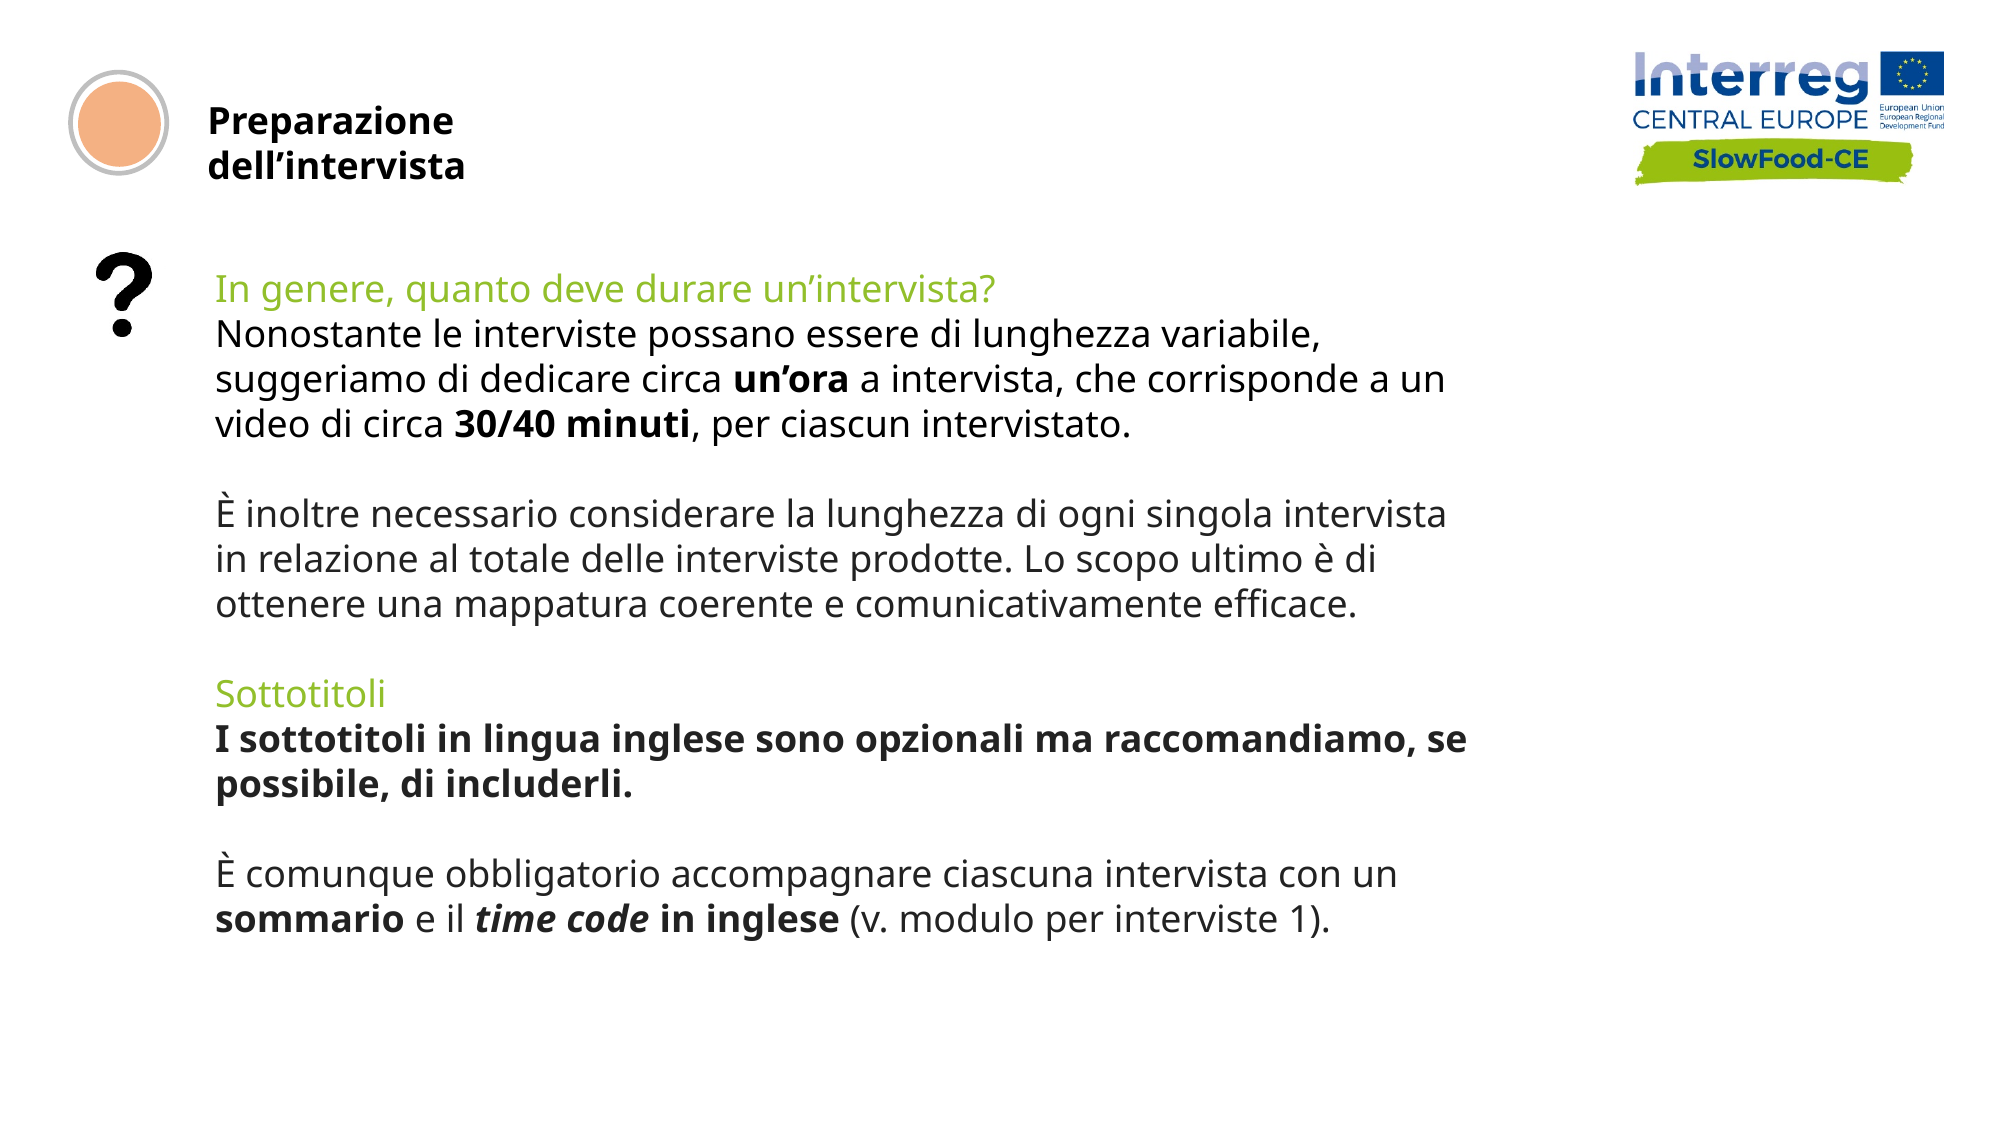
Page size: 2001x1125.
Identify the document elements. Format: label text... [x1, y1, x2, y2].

text_box [69, 71, 168, 174]
picture [1633, 51, 1944, 186]
text_box Preparazione dell’intervista [192, 89, 728, 195]
text_box [77, 80, 162, 168]
picture [81, 252, 166, 337]
text_box In genere, quanto deve durare un’intervista? Nonostante le interviste possano essere di lunghezza variabile, suggeriamo di dedicare circa un’ora a intervista, che corrisponde a un video di circa 30/40 minuti, per ciascun intervistato. È inoltre necessario considerare la lunghezza di ogni singola intervista in relazione al totale delle interviste prodotte. Lo scopo ultimo è di ottenere una mappatura coerente e comunicativamente efficace. Sottotitoli I sottotitoli in lingua inglese sono opzionali ma raccomandiamo, se possibile, di includerli. È comunque obbligatorio accompagnare ciascuna intervista con un sommario e il time code in inglese (v. modulo per interviste 1). [200, 258, 1498, 993]
